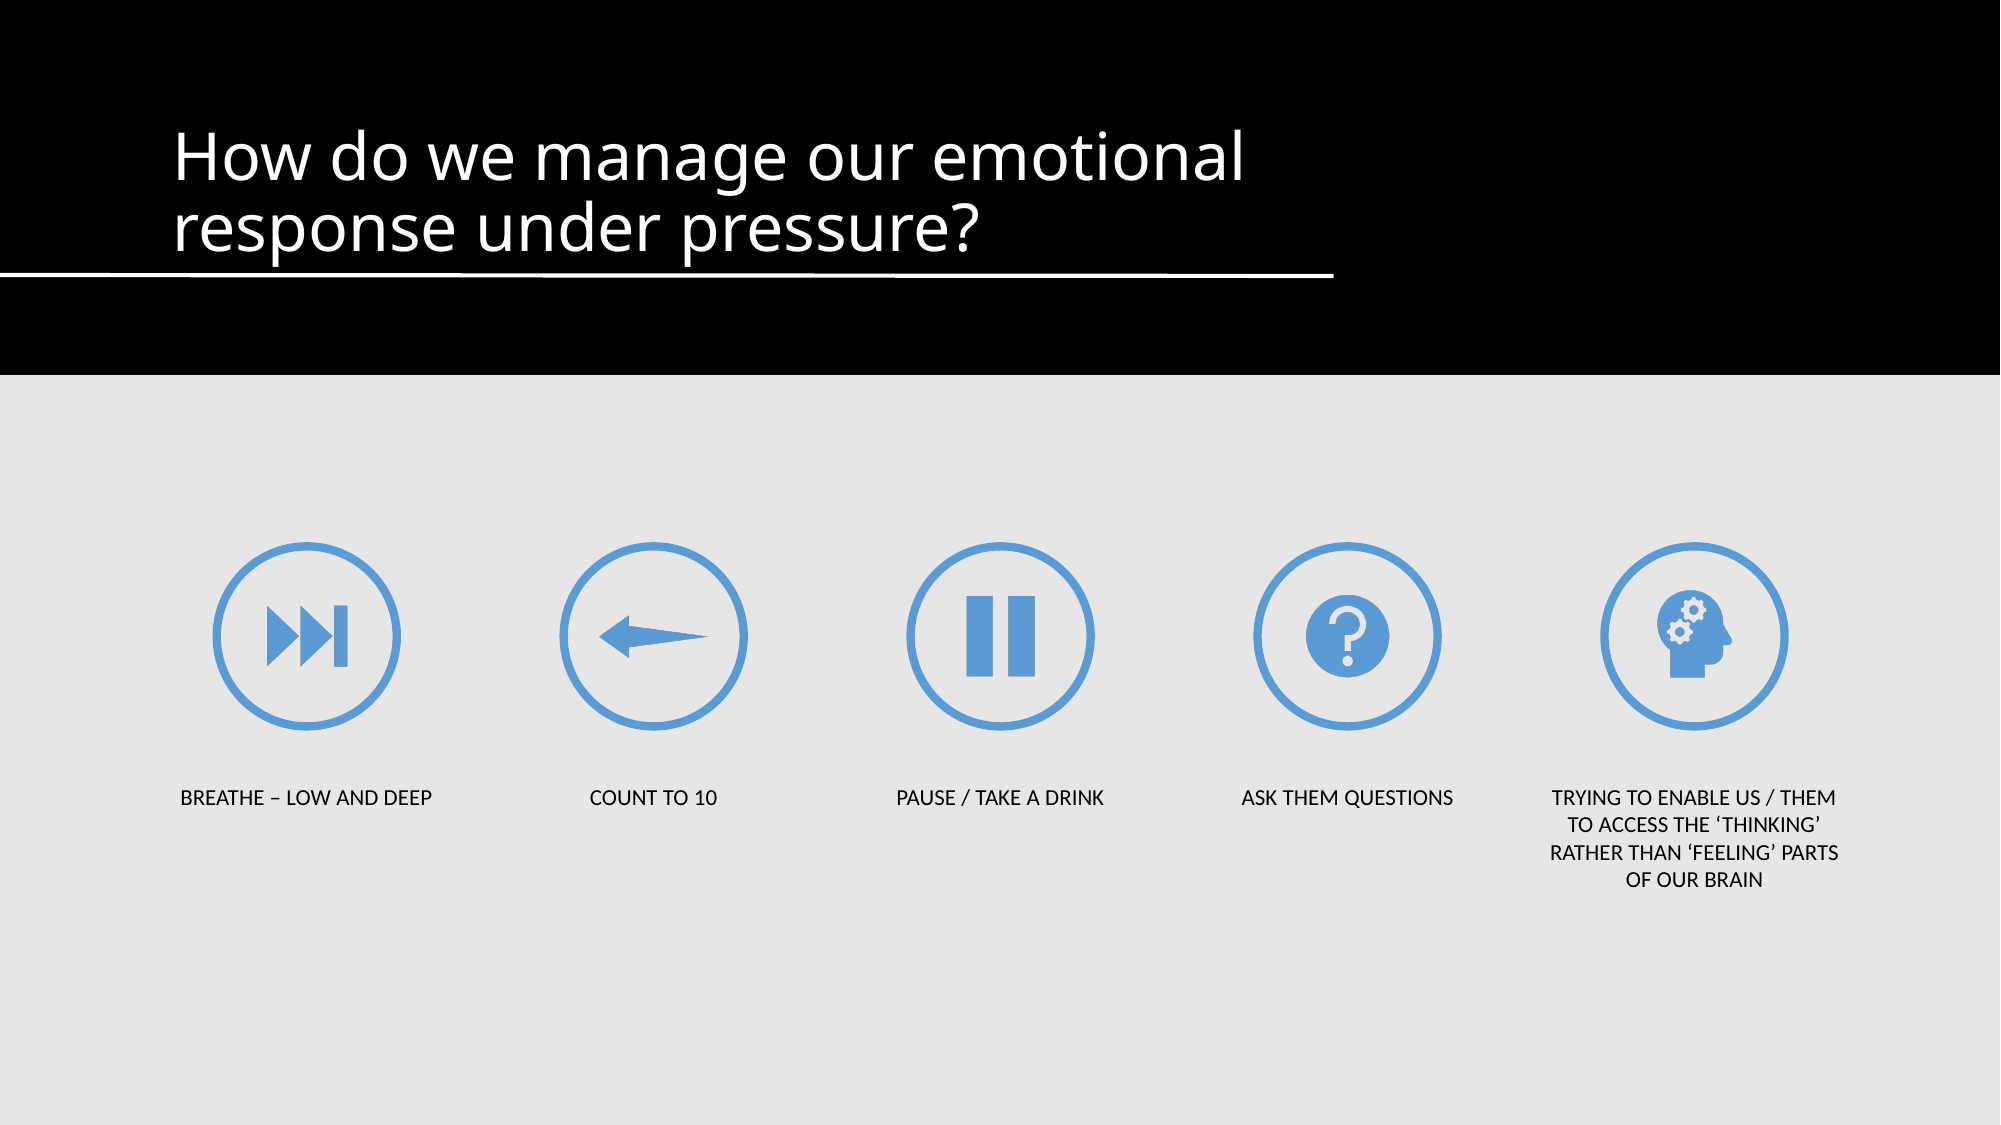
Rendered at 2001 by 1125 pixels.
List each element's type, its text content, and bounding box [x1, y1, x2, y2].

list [157, 478, 1844, 969]
text_box [0, 0, 2000, 376]
title How do we manage our emotional response under pressure? [157, 71, 1334, 273]
